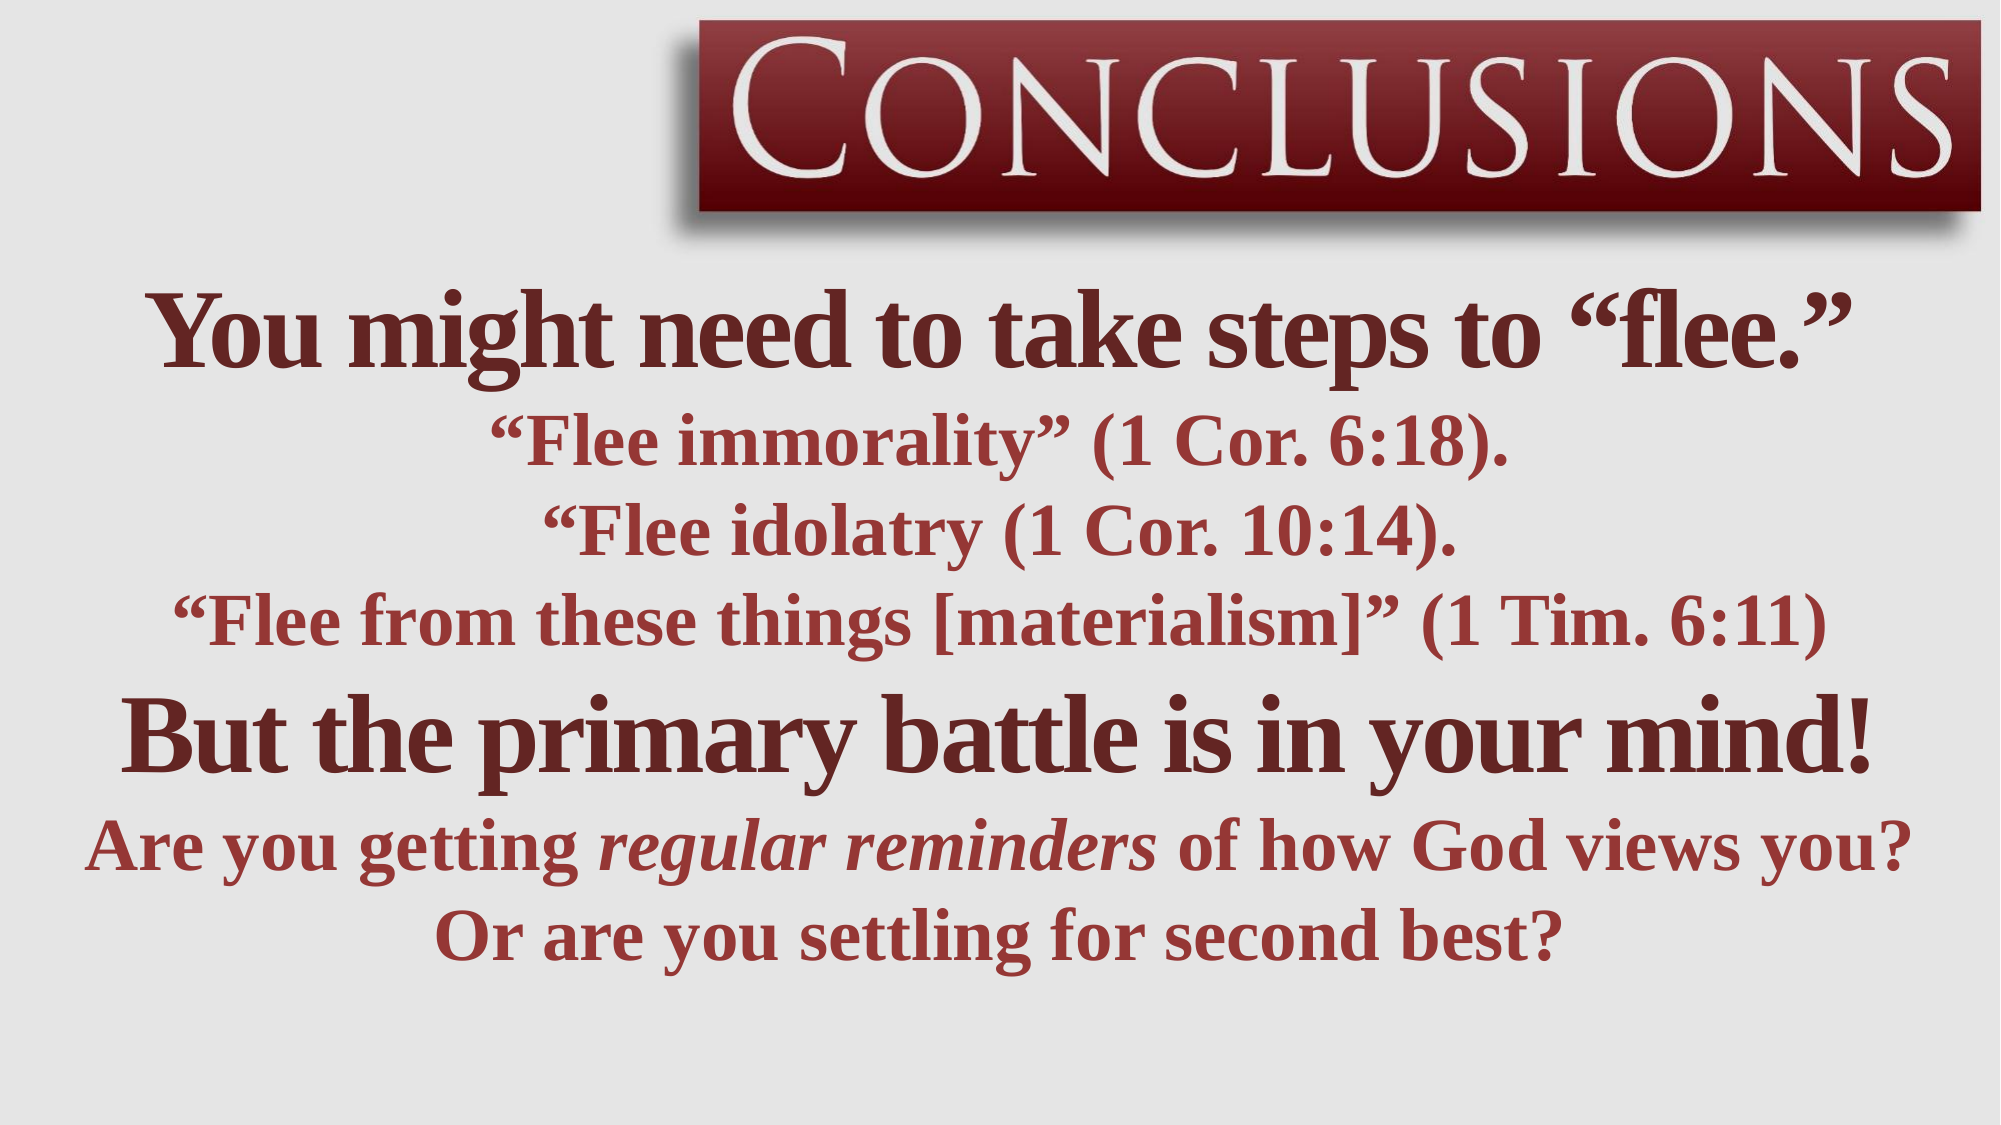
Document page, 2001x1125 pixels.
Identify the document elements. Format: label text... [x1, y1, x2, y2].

picture [0, 0, 2001, 1125]
text_box You might need to take steps to “flee.” “Flee immorality” (1 Cor. 6:18). “Flee idolatry (1 Cor. 10:14). “Flee from these things [materialism]” (1 Tim. 6:11) But the primary battle is in your mind! Are you getting regular reminders of how God views you? Or are you settling for second best? [37, 248, 1962, 983]
